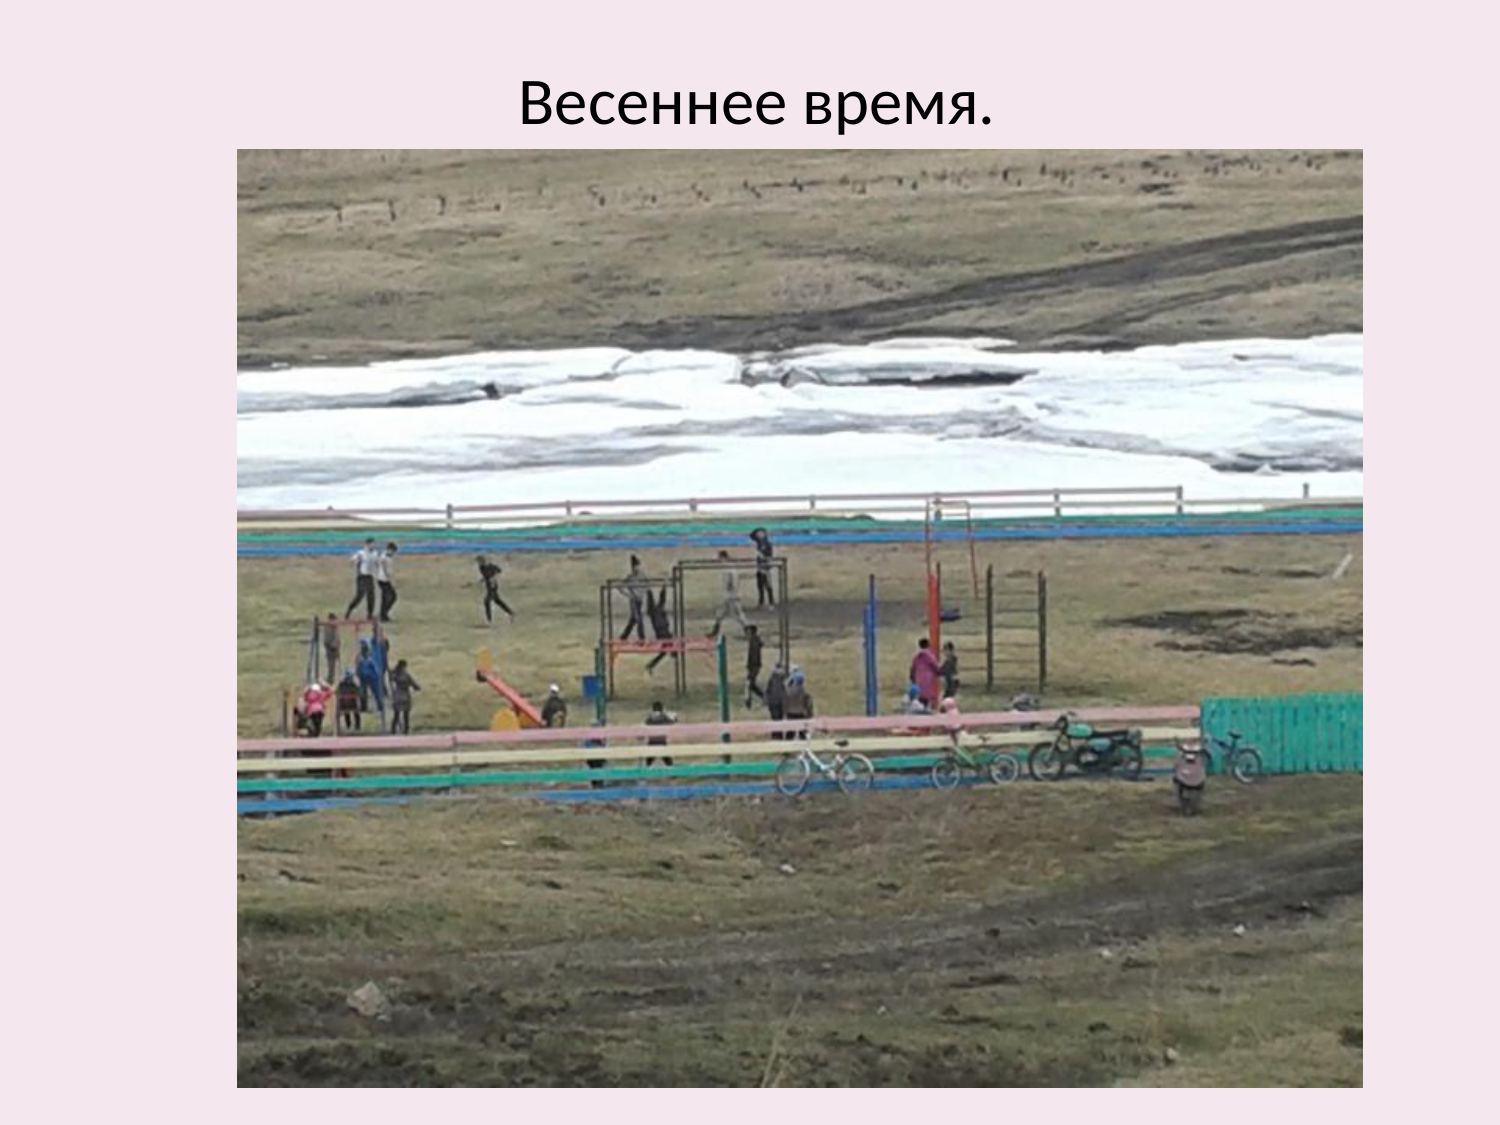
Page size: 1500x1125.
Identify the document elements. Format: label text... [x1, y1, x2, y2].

title Весеннее время. [75, 45, 1425, 150]
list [237, 149, 1363, 1088]
